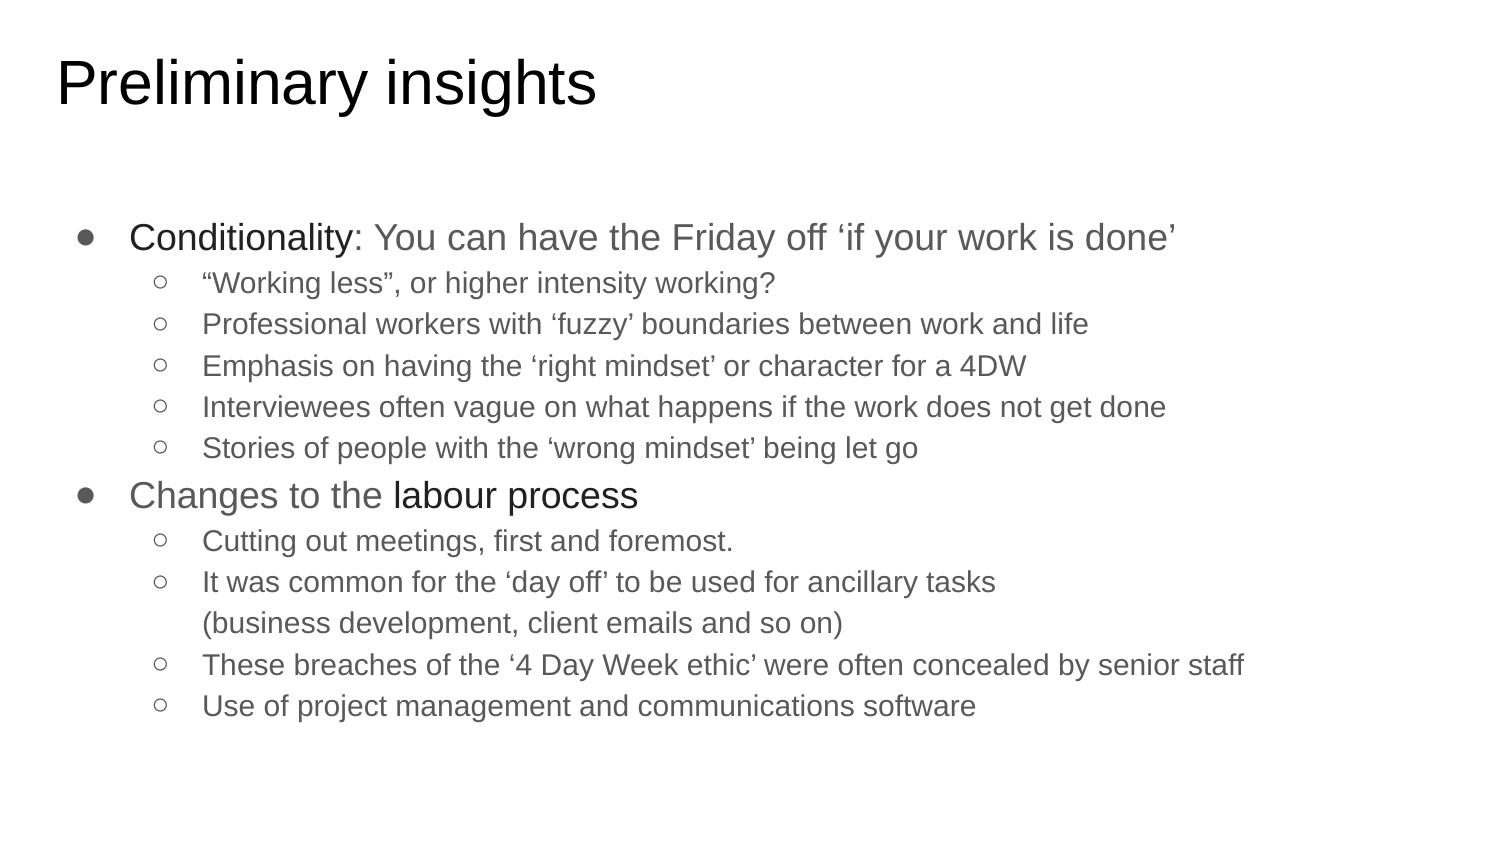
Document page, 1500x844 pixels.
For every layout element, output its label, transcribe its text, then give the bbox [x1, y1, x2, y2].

title Preliminary insights [41, 26, 1459, 190]
list Conditionality: You can have the Friday off ‘if your work is done’ “Working less”, or higher intensity working? Professional workers with ‘fuzzy’ boundaries between work and life Emphasis on having the ‘right mindset’ or character for a 4DW Interviewees often vague on what happens if the work does not get done Stories of people with the ‘wrong mindset’ being let go Changes to the labour process Cutting out meetings, first and foremost. It was common for the ‘day off’ to be used for ancillary tasks (business development, client emails and so on) These breaches of the ‘4 Day Week ethic’ were often concealed by senior staff Use of project management and communications software [41, 191, 1459, 741]
